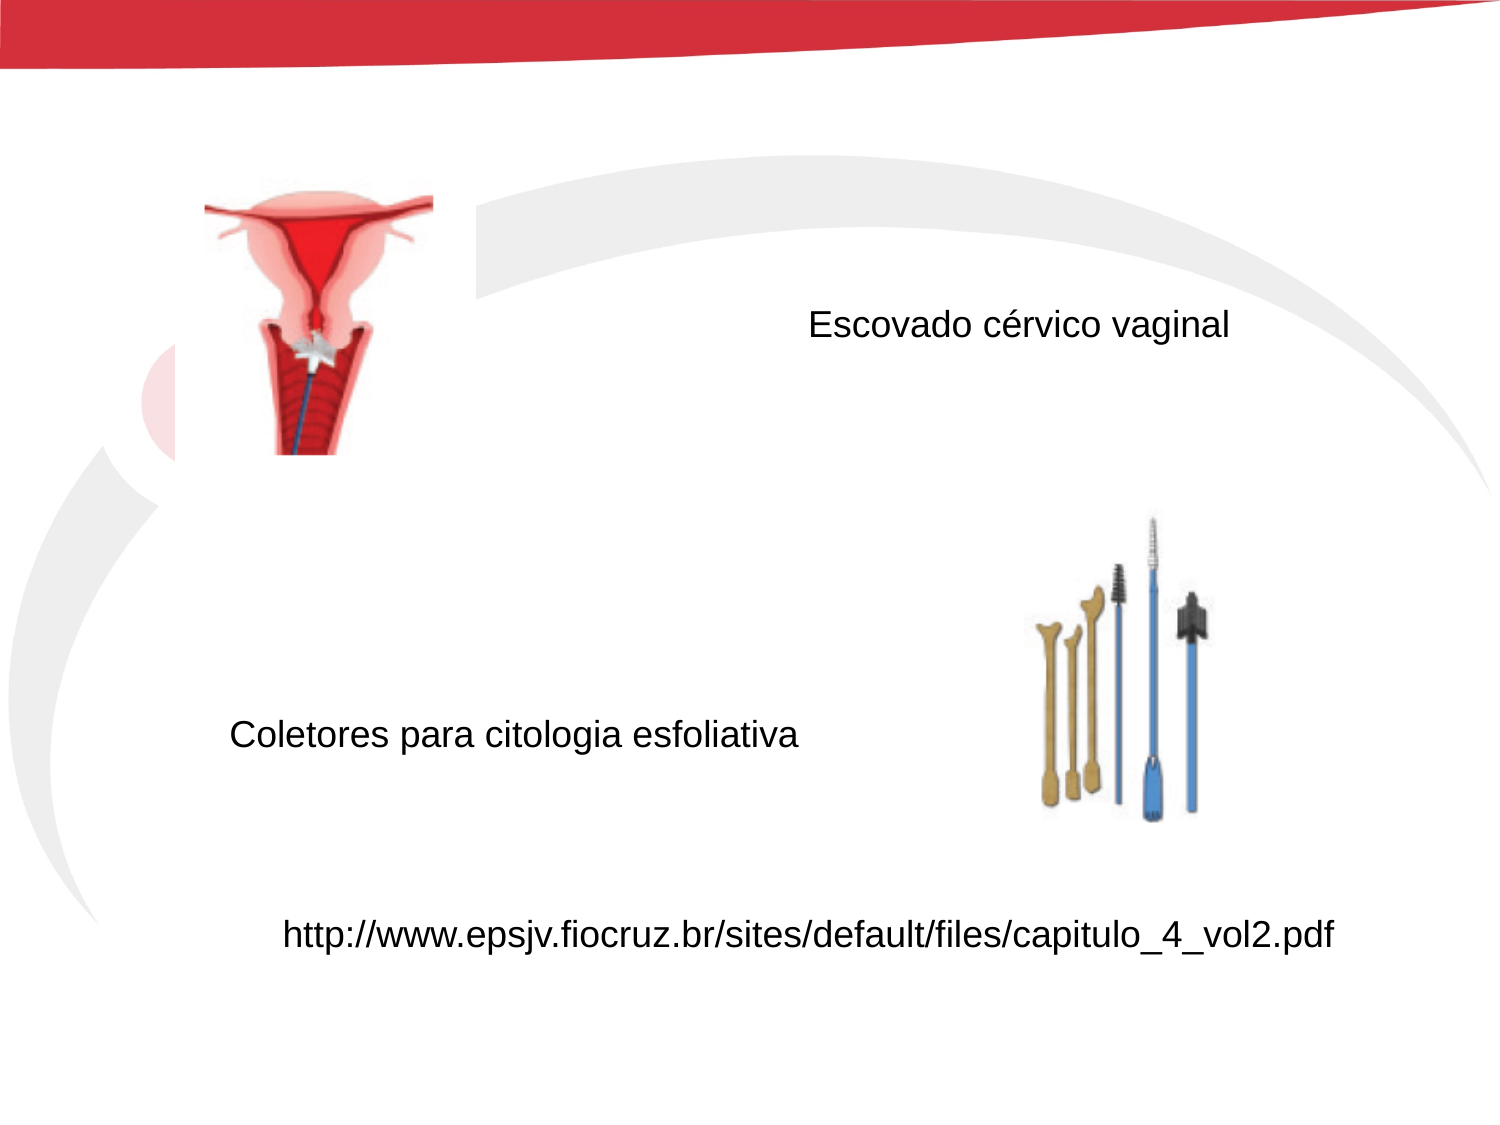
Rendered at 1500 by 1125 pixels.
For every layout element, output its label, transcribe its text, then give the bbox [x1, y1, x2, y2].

text_box Escovado cérvico vaginal [691, 292, 1252, 353]
text_box http://www.epsjv.fiocruz.br/sites/default/files/capitulo_4_vol2.pdf [246, 902, 1371, 963]
picture [0, 0, 1500, 1125]
text_box Coletores para citologia esfoliativa [214, 703, 825, 763]
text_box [175, 152, 475, 481]
